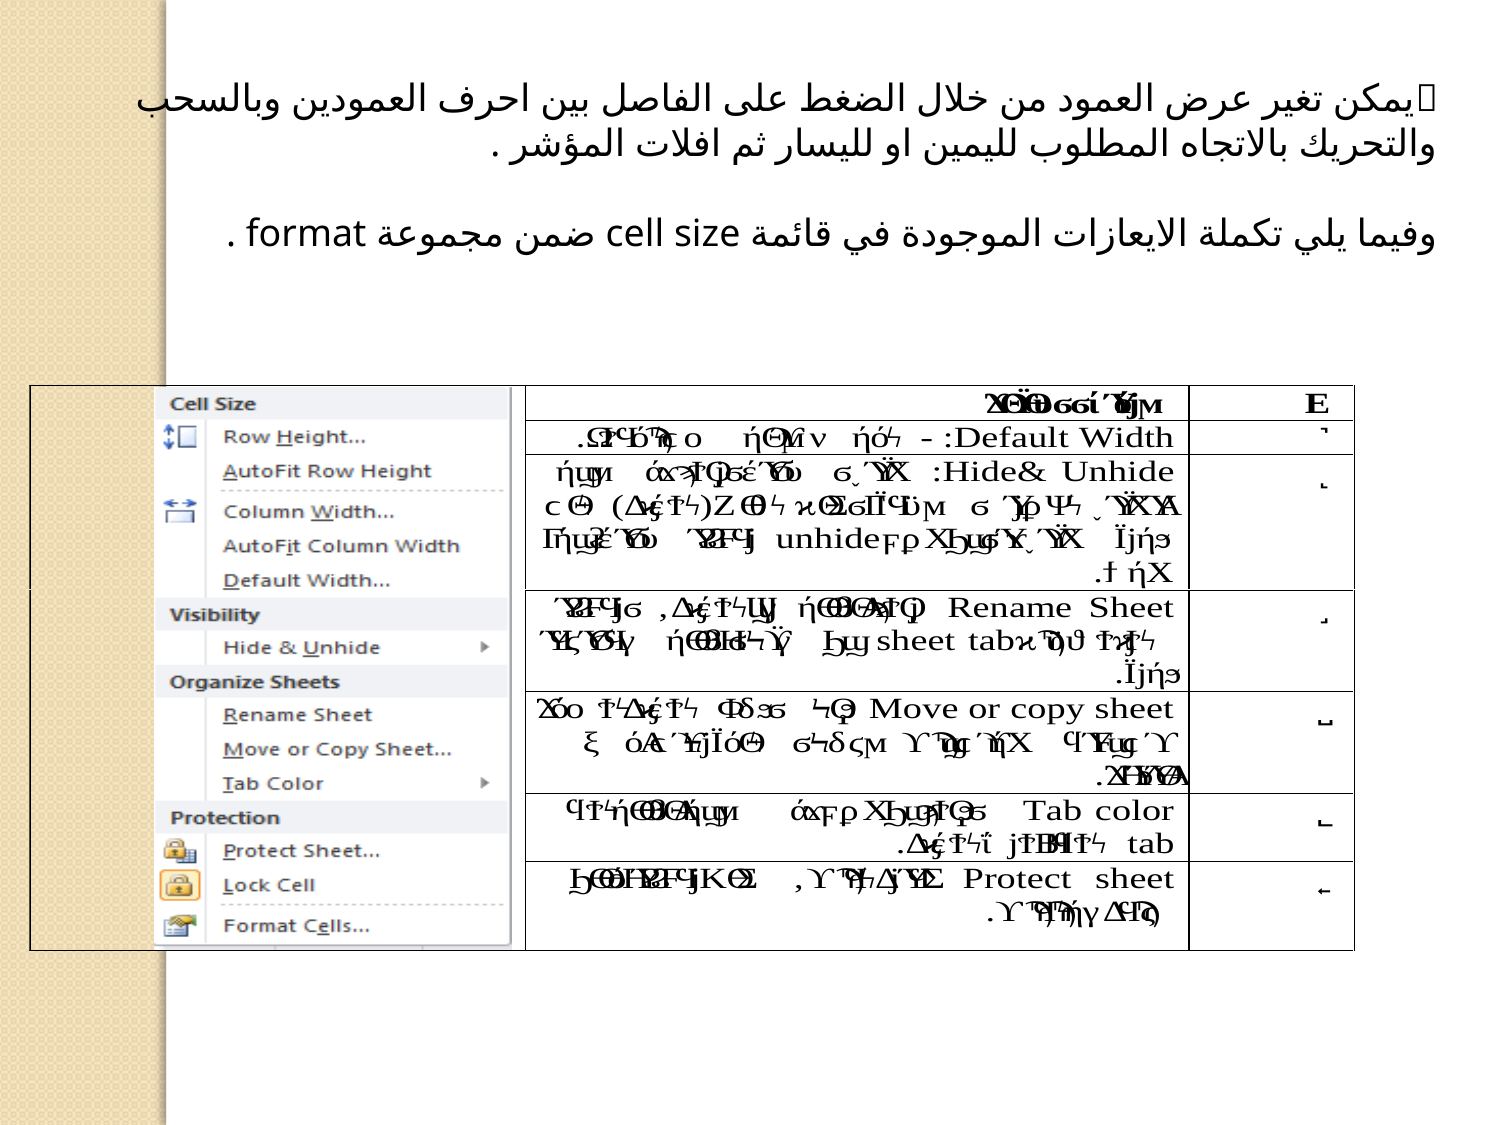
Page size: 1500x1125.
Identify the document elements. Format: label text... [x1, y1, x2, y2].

picture [29, 385, 1453, 1006]
text_box  يمكن تغير عرض العمود من خلال الضغط على الفاصل بين احرف العمودين وبالسحب والتحريك بالاتجاه المطلوب لليمين او لليسار ثم افلات المؤشر . وفيما يلي تكملة الايعازات الموجودة في قائمة cell size ضمن مجموعة format . [53, 66, 1453, 262]
